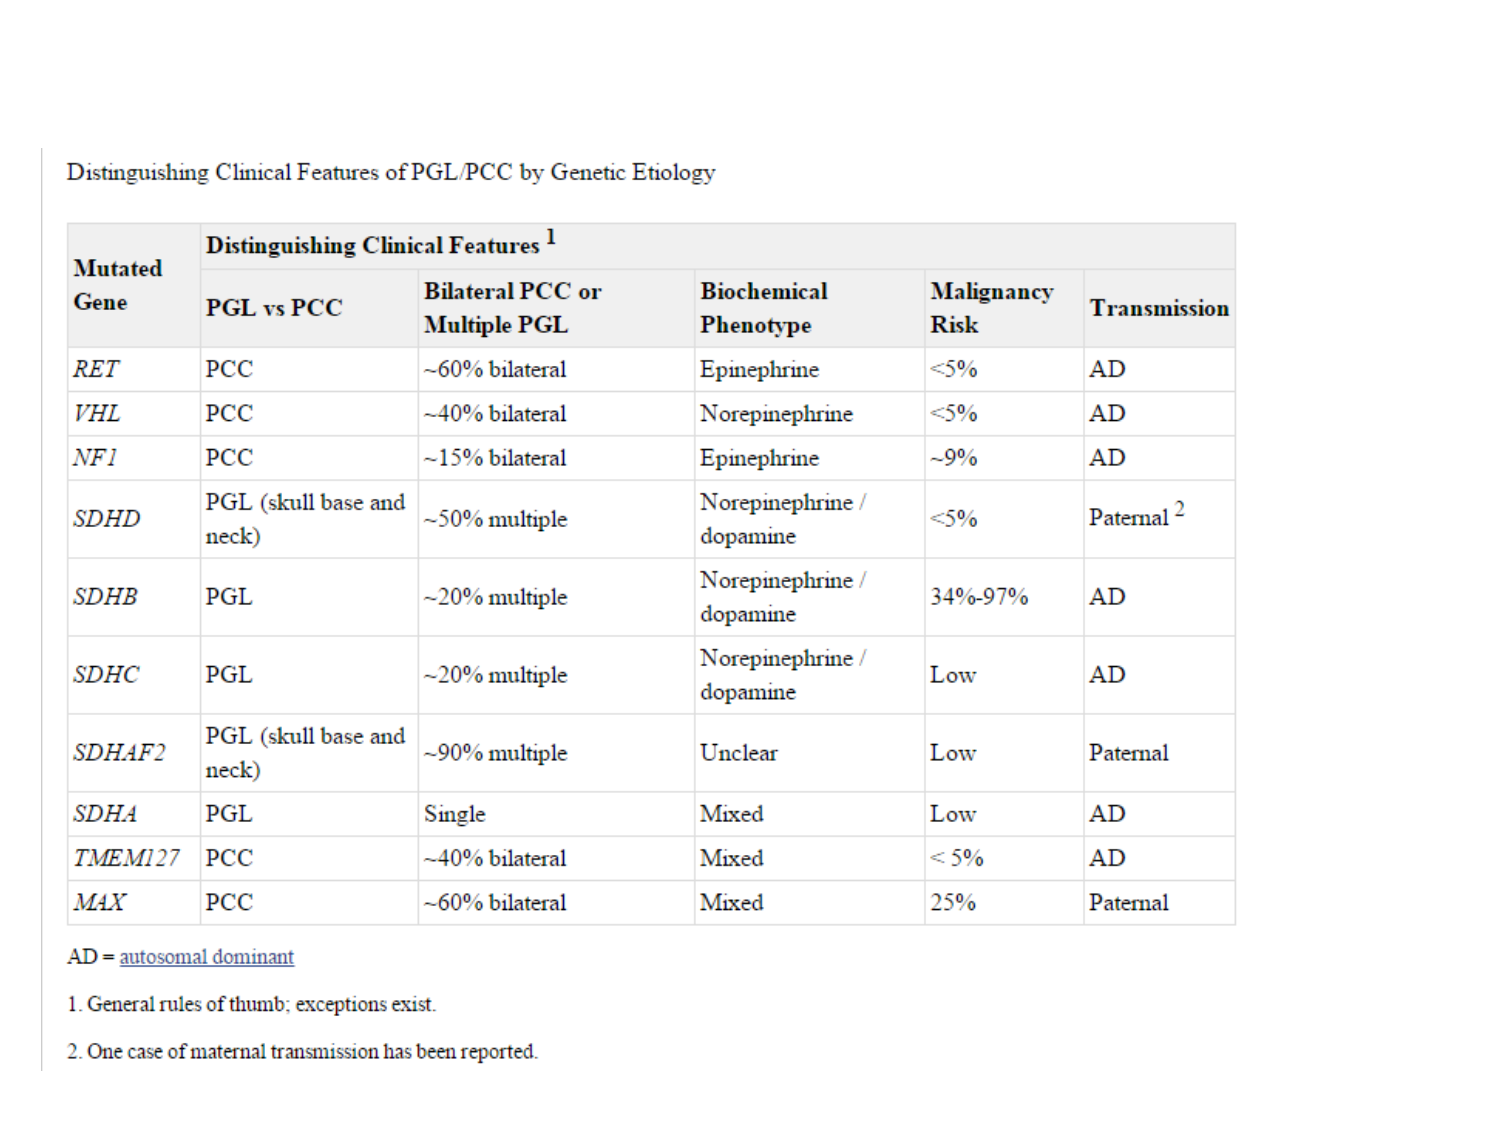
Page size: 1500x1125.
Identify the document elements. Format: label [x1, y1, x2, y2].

list [41, 148, 1377, 1071]
